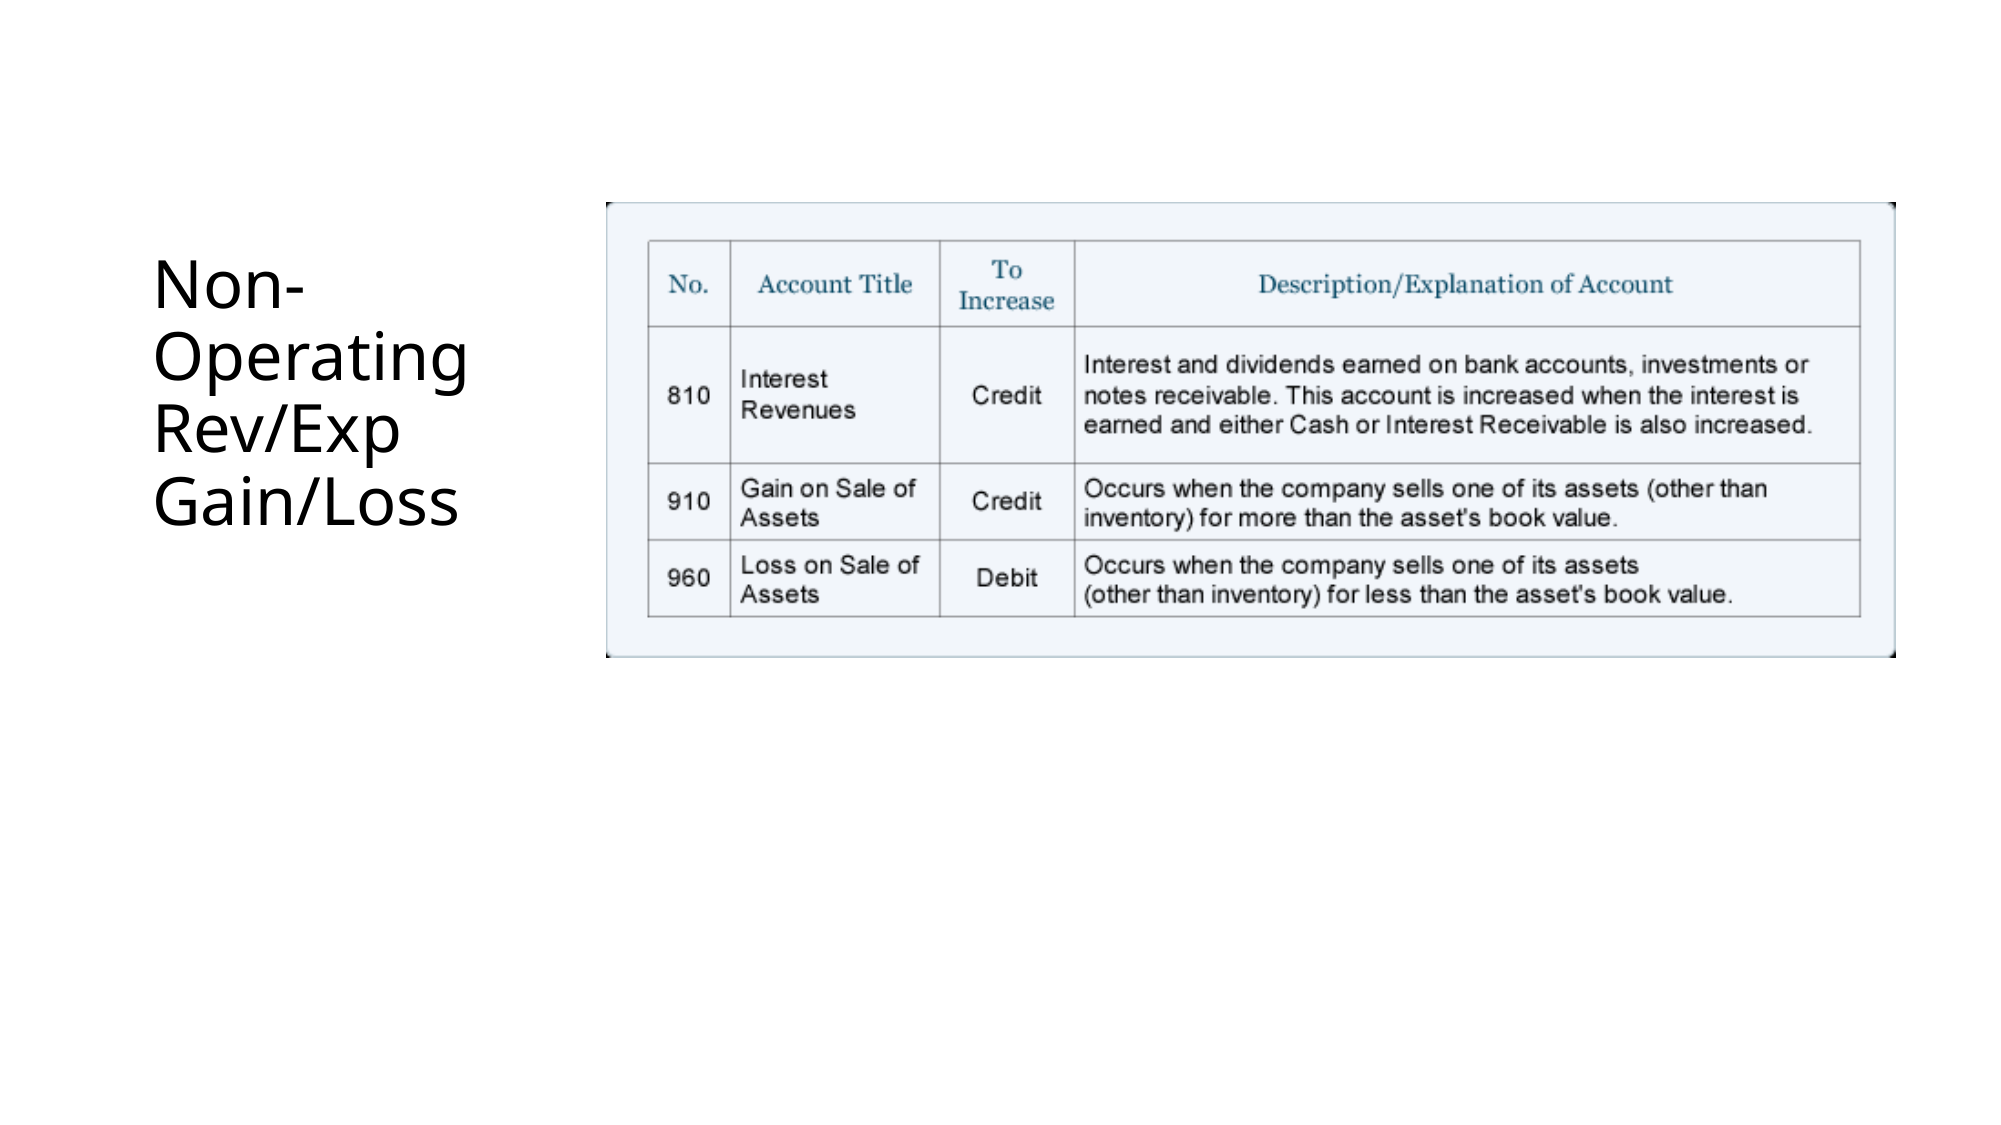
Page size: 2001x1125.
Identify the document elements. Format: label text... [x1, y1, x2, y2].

title Non-Operating Rev/Exp Gain/Loss [137, 59, 499, 1027]
picture [606, 202, 1896, 659]
